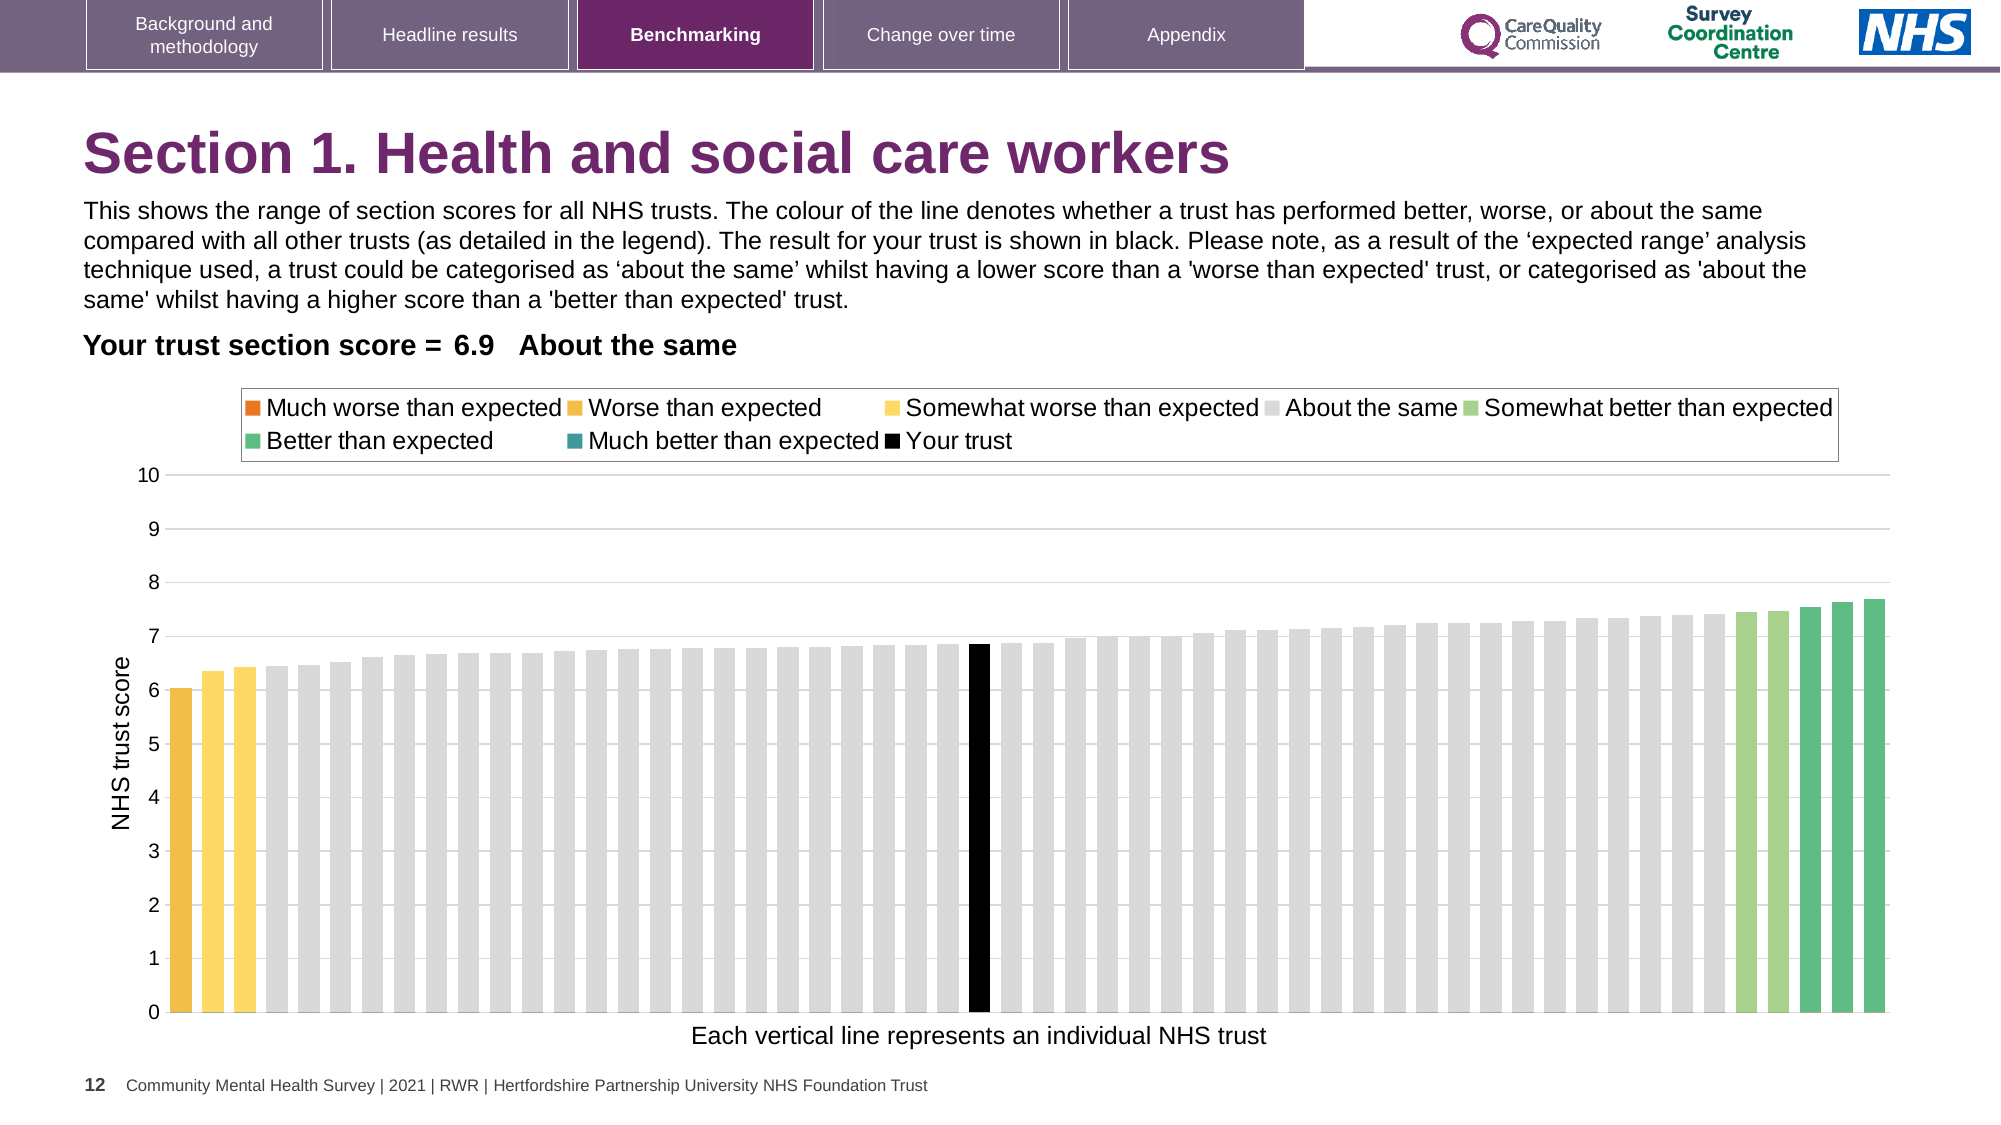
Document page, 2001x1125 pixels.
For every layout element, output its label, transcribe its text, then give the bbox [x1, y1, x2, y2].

table_header Your trust section score = [53, 323, 448, 370]
chart [99, 369, 1923, 1036]
text_box Each vertical line represents an individual NHS trust [676, 1036, 1283, 1058]
text_box 12 [84, 1065, 122, 1125]
picture [1666, 3, 1794, 61]
text_box This shows the range of section scores for all NHS trusts. The colour of the line denotes whether a trust has performed better, worse, or about the same compared with all other trusts (as detailed in the legend). The result for your trust is shown in black. Please note, as a result of the ‘expected range’ analysis technique used, a trust could be categorised as ‘about the same’ whilst having a lower score than a 'worse than expected' trust, or categorised as 'about the same' whilst having a higher score than a 'better than expected' trust. [68, 186, 1889, 322]
picture [1460, 13, 1602, 59]
title Section 1. Health and social care workers [68, 100, 1942, 209]
table_header About the same [518, 323, 1807, 369]
table_header 6.9 [448, 323, 518, 369]
picture [1859, 9, 1971, 55]
